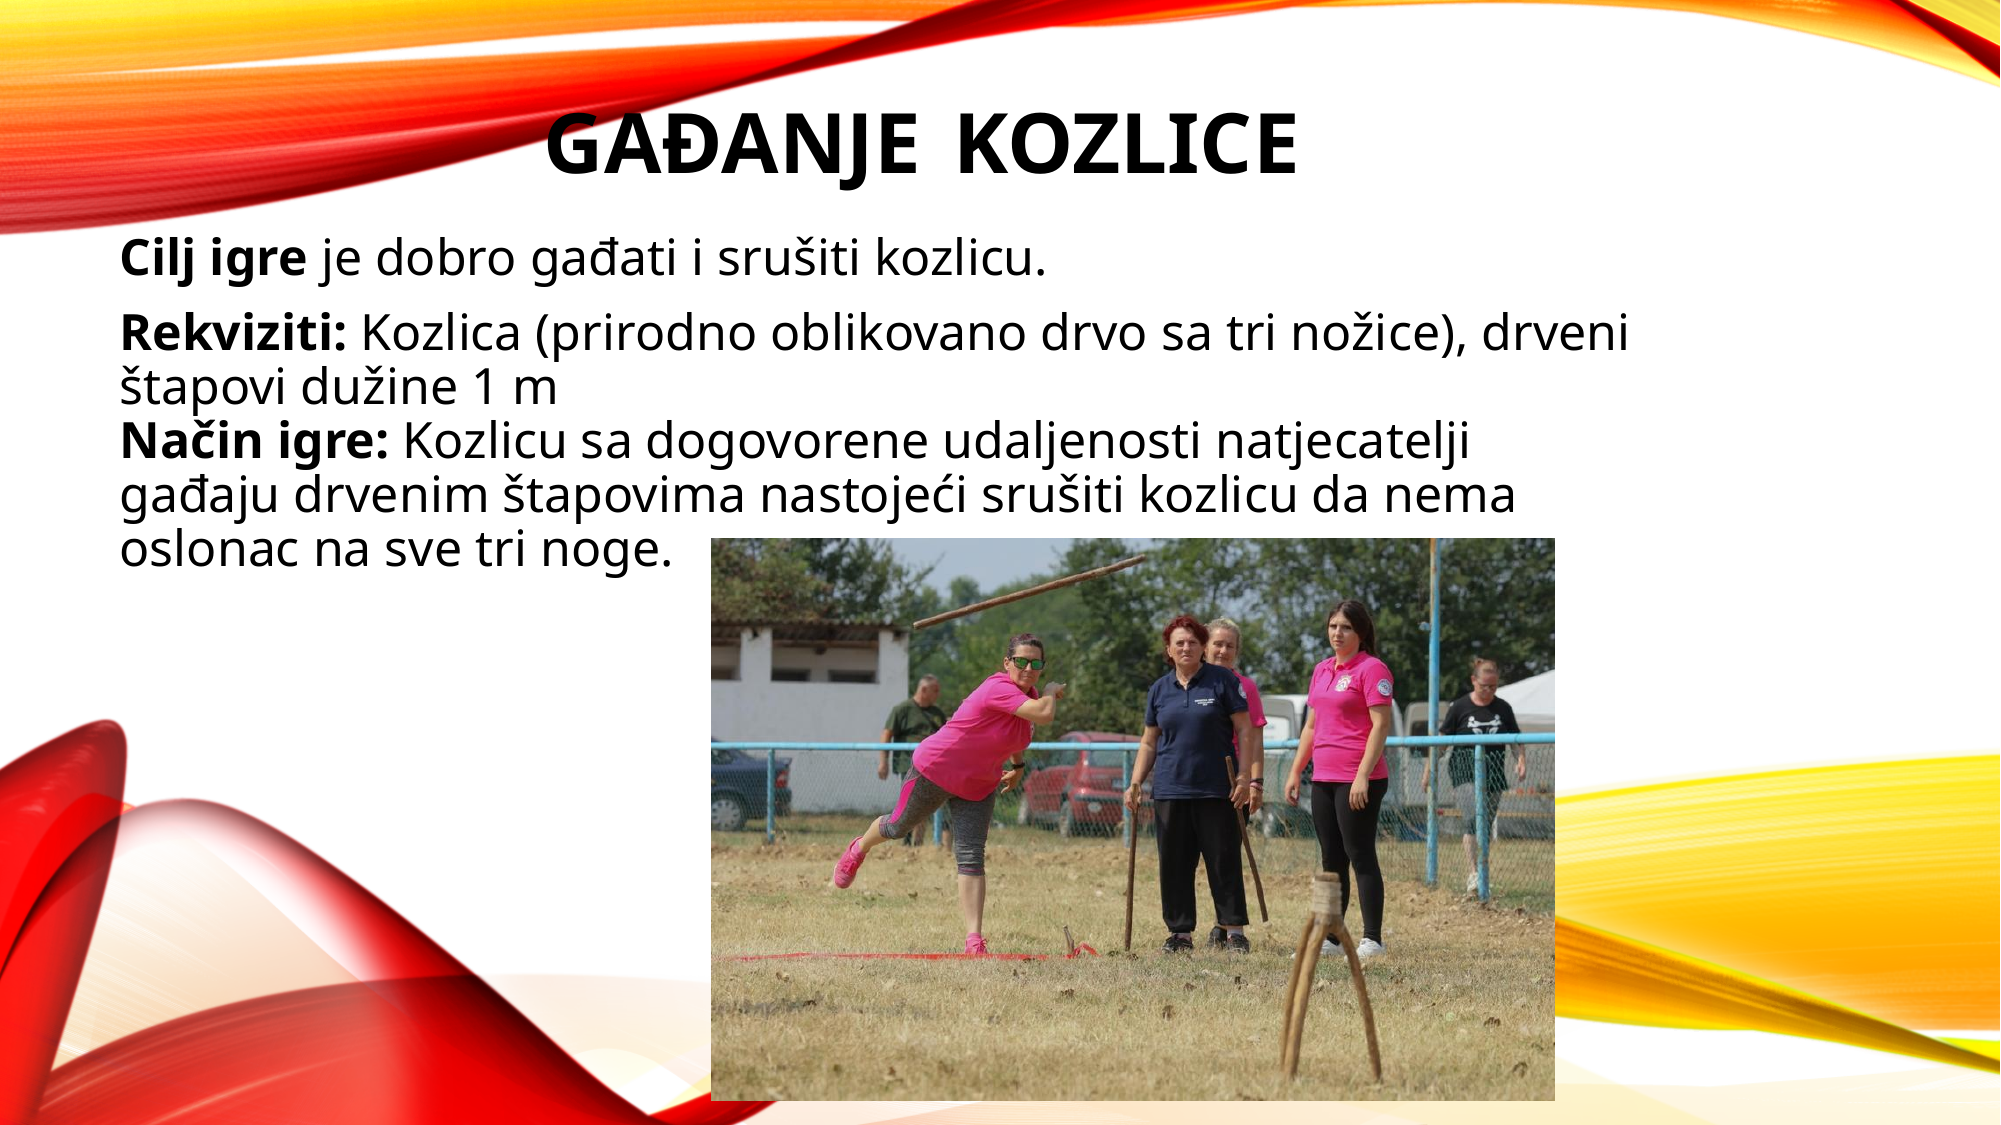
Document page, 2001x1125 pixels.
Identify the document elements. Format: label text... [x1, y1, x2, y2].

picture [0, 538, 2000, 1125]
subtitle Cilj igre je dobro gađati i srušiti kozlicu. Rekviziti: Kozlica (prirodno oblikovano drvo sa tri nožice), drveni štapovi dužine 1 m Način igre: Kozlicu sa dogovorene udaljenosti natjecatelji gađaju drvenim štapovima nastojeći srušiti kozlicu da nema oslonac na sve tri noge. [104, 224, 1655, 338]
picture [0, 0, 2000, 237]
title GAĐANJE KOZLICE [146, 33, 1697, 209]
